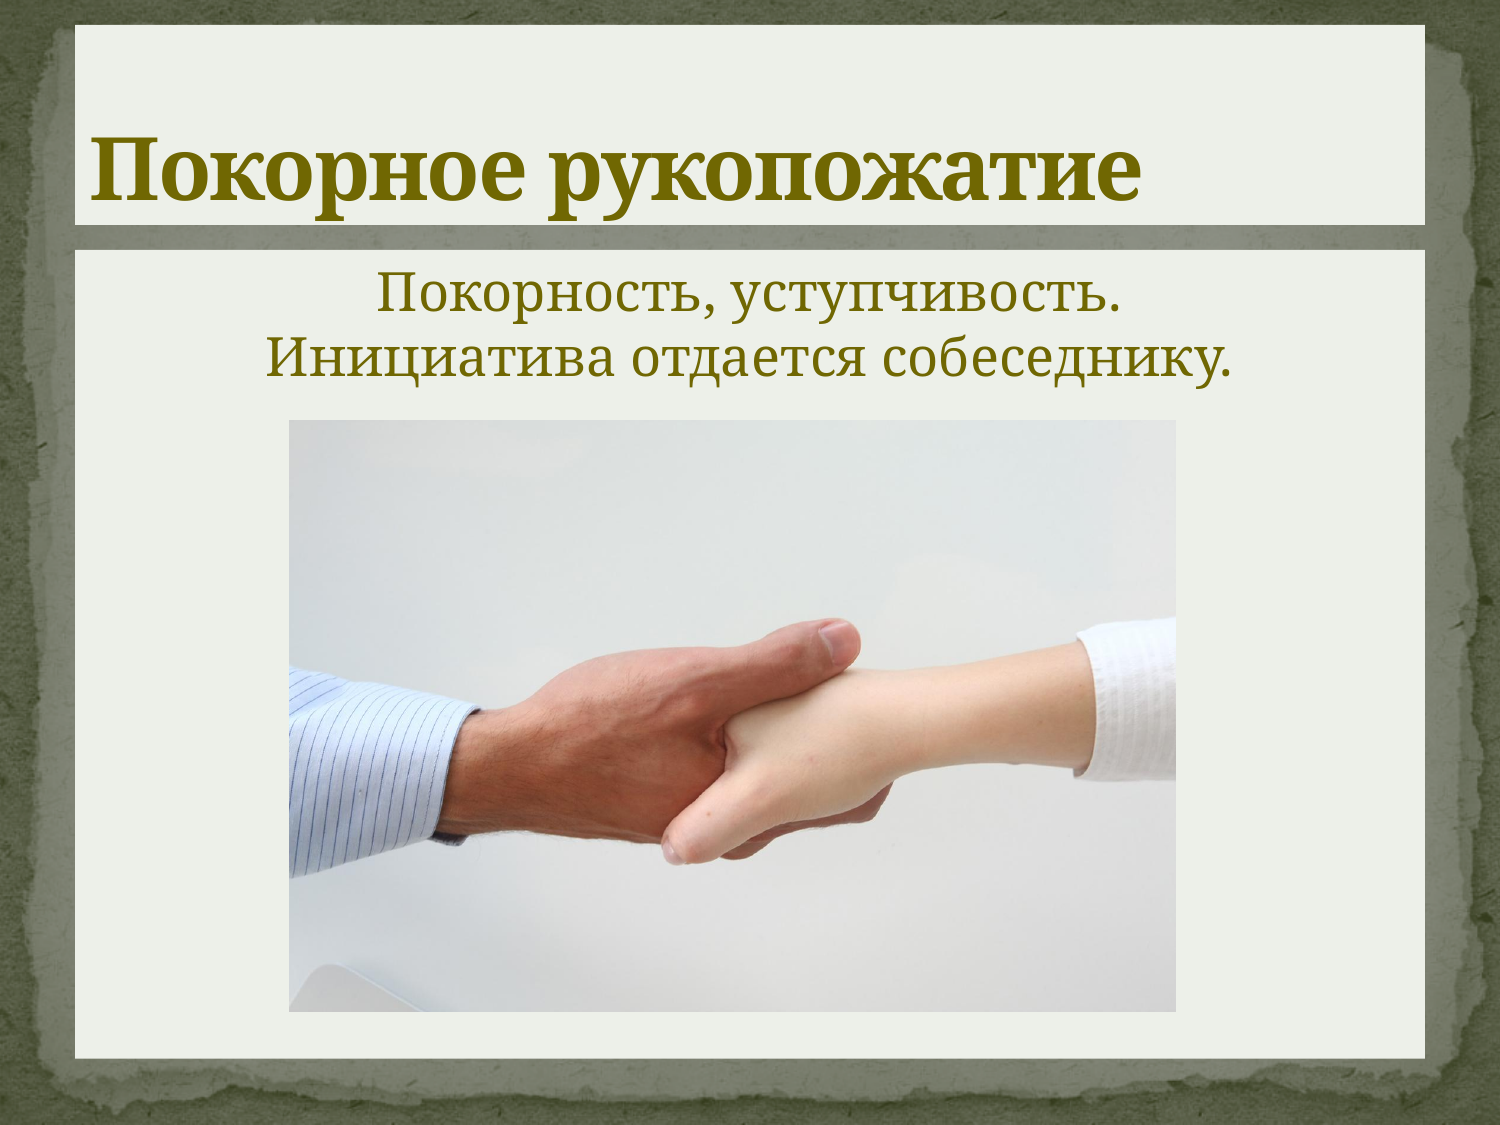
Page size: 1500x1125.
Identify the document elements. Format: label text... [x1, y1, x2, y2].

picture [289, 420, 1176, 1012]
list Покорность, уступчивость. Инициатива отдается собеседнику. [75, 249, 1425, 1059]
title Покорное рукопожатие [74, 24, 1425, 225]
